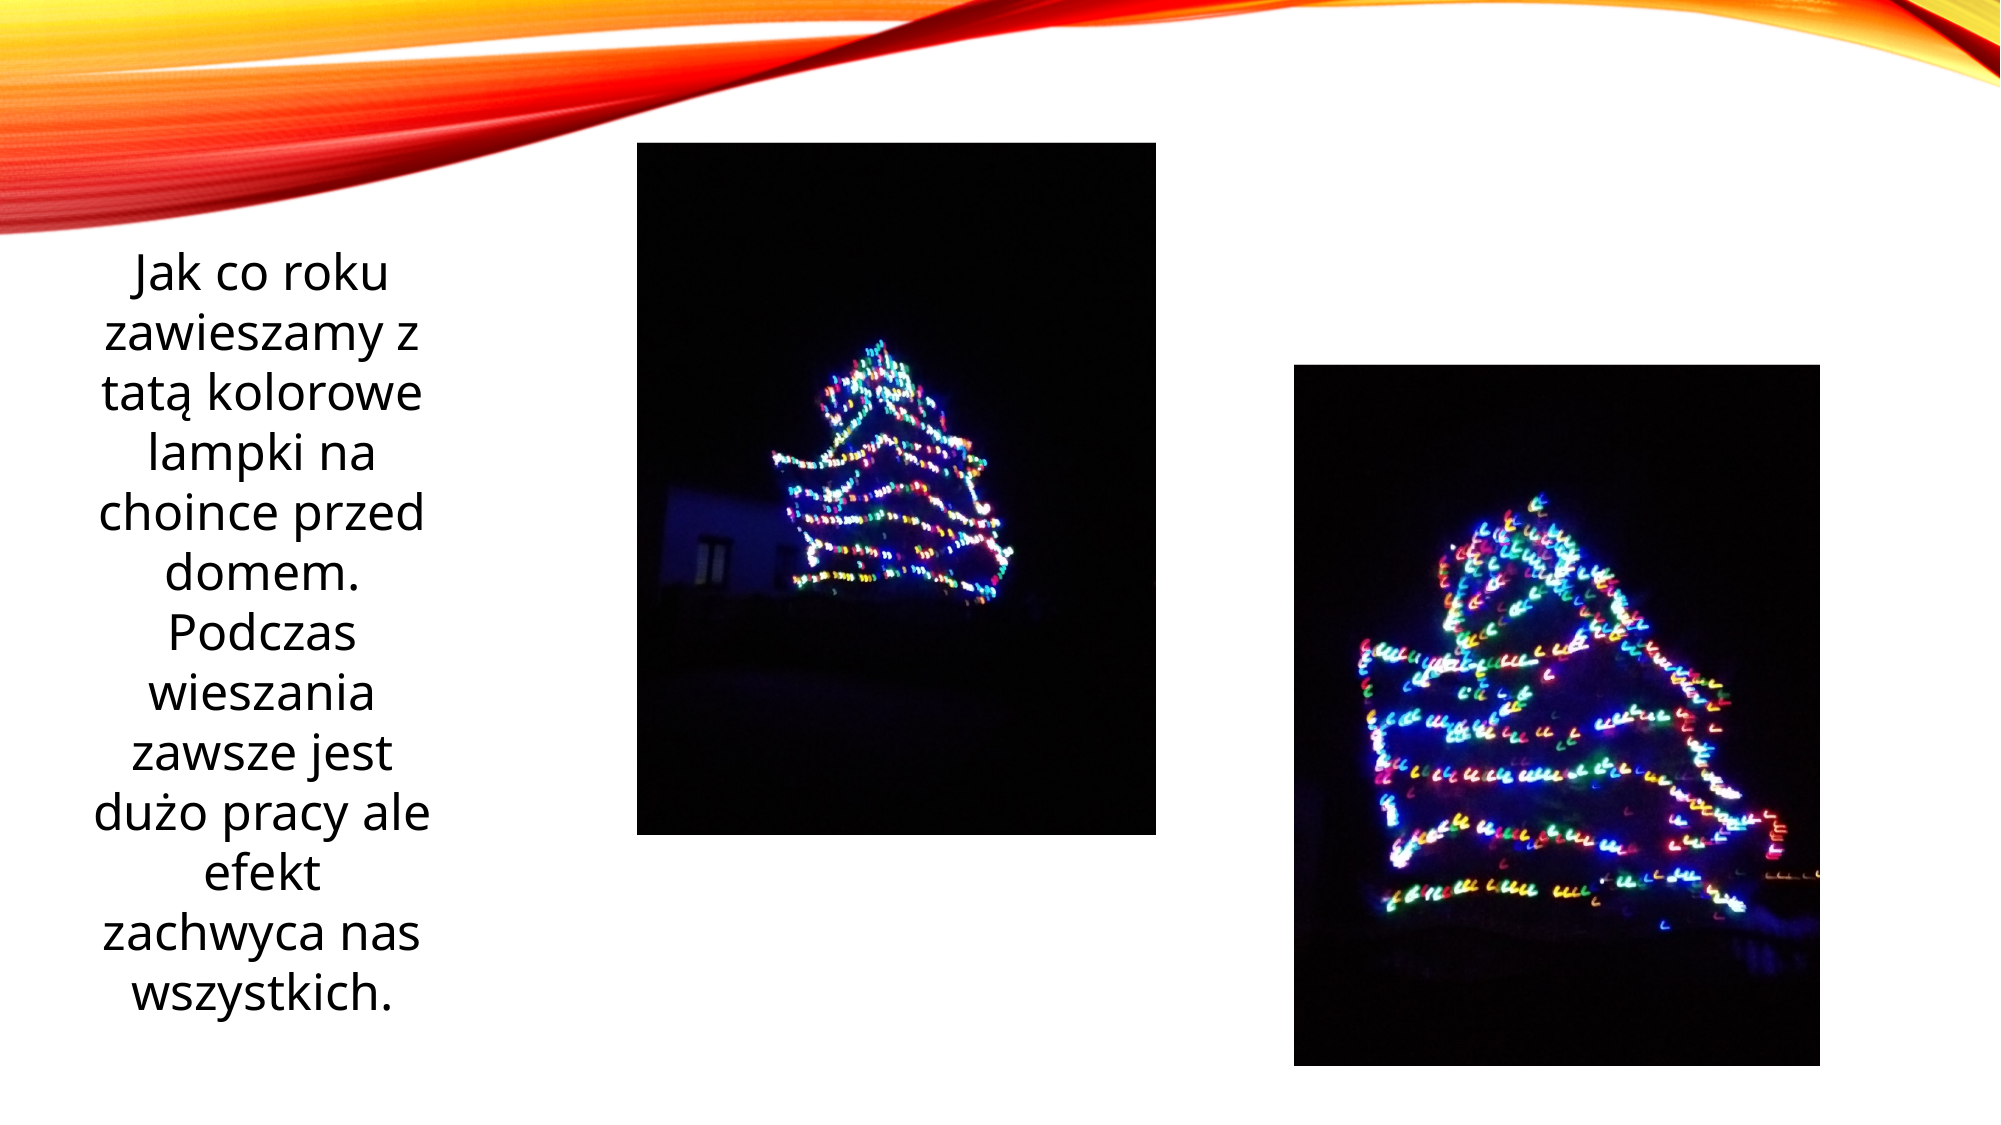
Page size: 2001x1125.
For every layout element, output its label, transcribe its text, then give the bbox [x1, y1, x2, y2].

picture [0, 0, 2000, 1065]
text_box Jak co roku zawieszamy z tatą kolorowe lampki na choince przed domem. Podczas wieszania zawsze jest dużo pracy ale efekt zachwyca nas wszystkich. [76, 232, 449, 1028]
